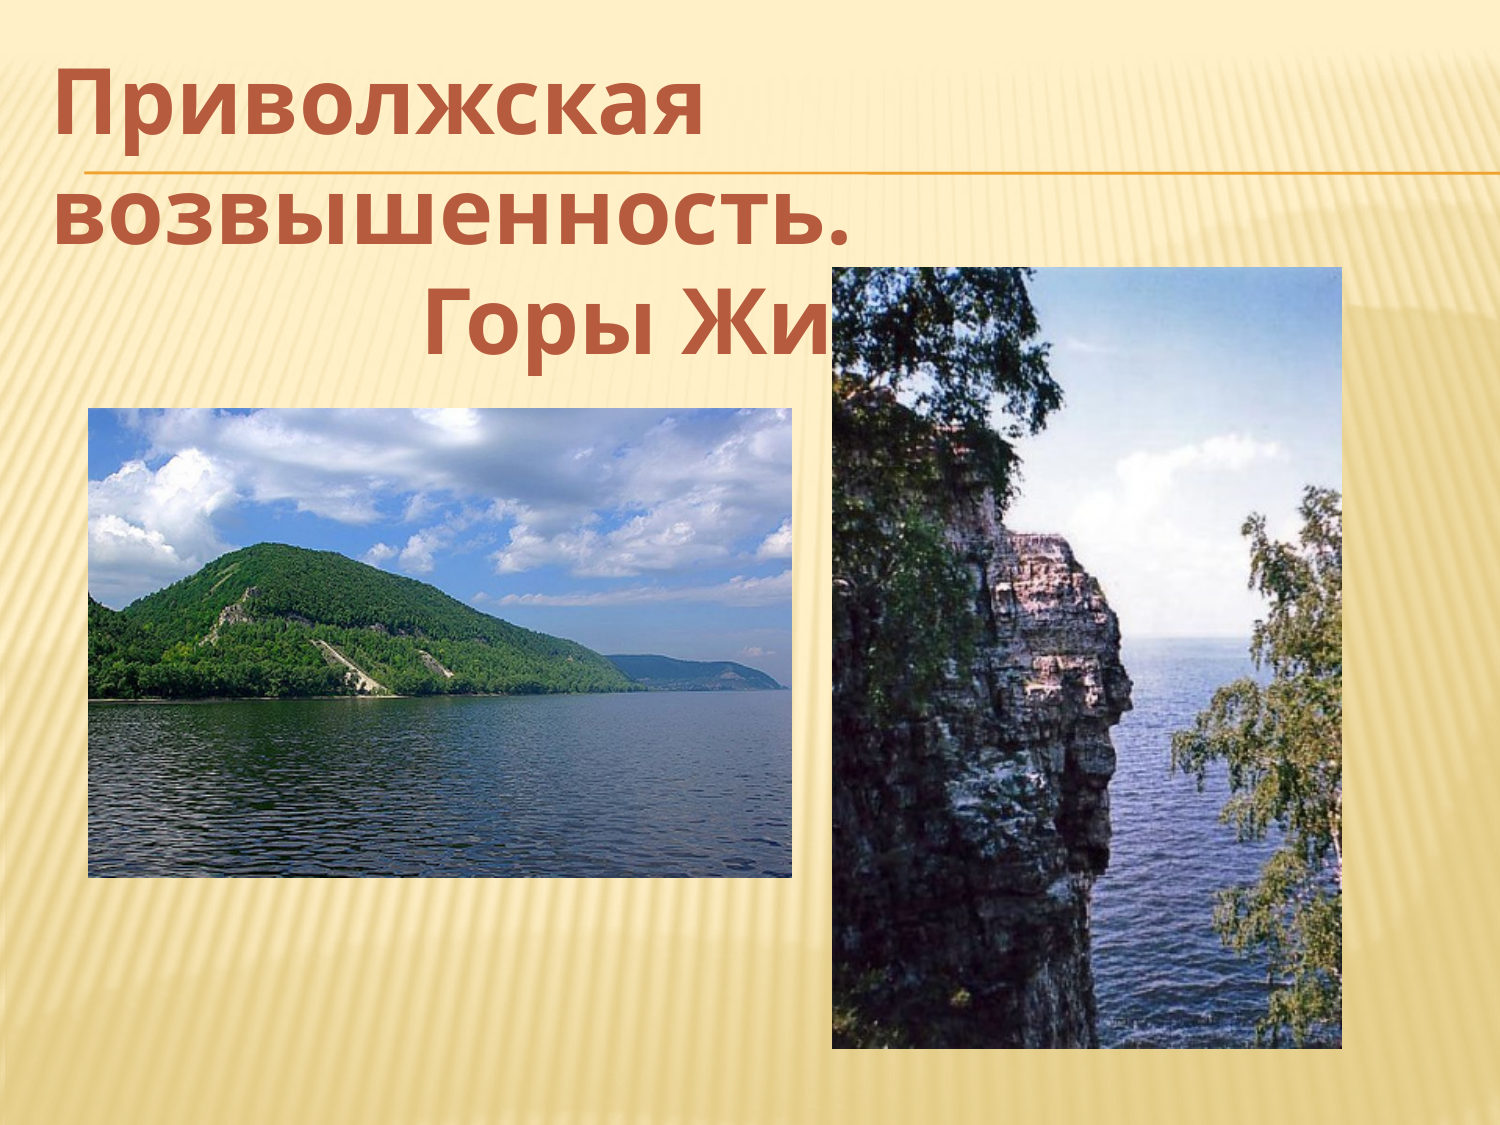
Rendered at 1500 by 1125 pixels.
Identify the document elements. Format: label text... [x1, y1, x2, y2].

text_box Приволжская возвышенность. Горы Жигули. [35, 35, 1465, 380]
picture [832, 266, 1343, 1049]
picture [88, 408, 792, 878]
